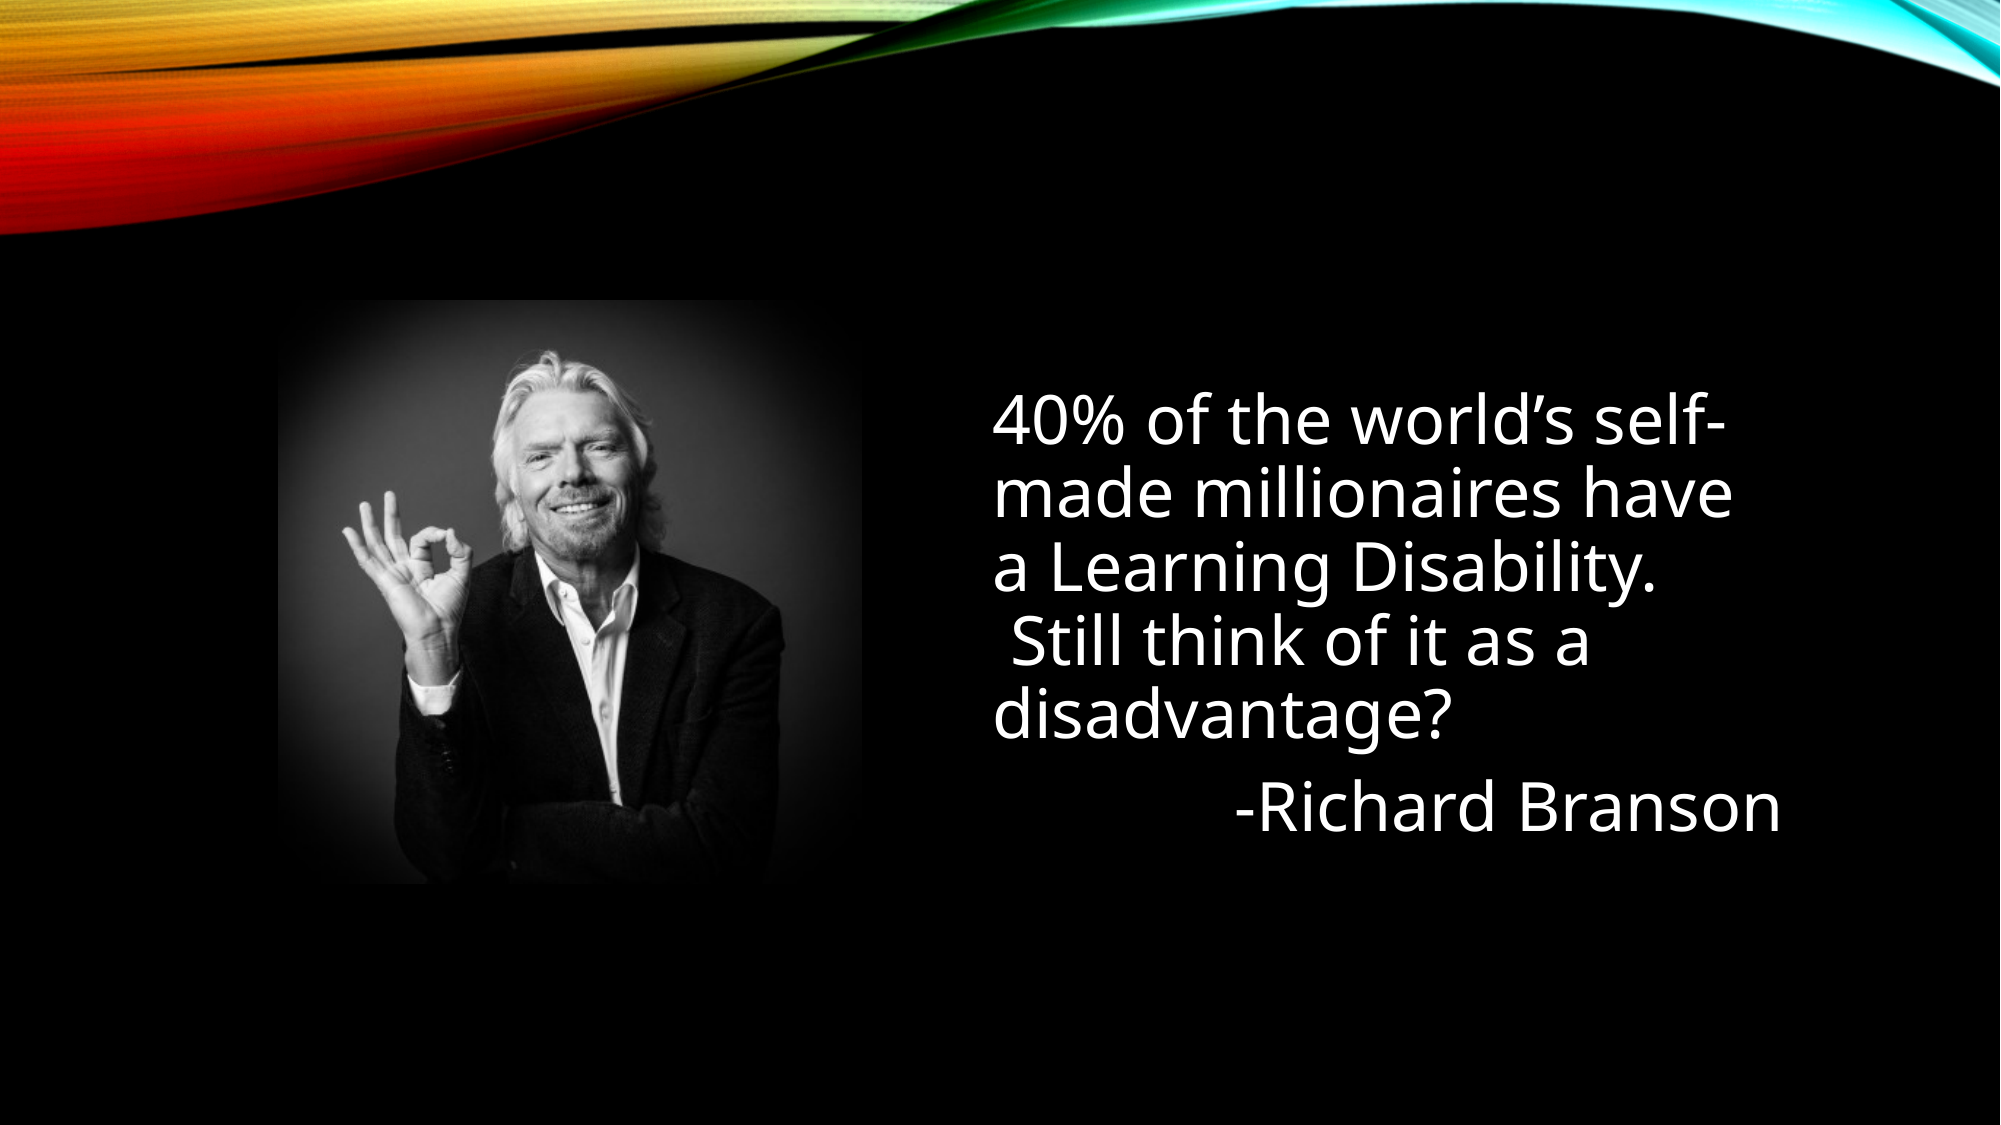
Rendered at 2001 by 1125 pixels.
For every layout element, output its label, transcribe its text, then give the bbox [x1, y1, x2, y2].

list 40% of the world’s self-made millionaires have a Learning Disability. Still think of it as a disadvantage? -Richard Branson [977, 201, 1800, 1100]
picture [278, 300, 862, 884]
picture [0, 0, 2000, 237]
